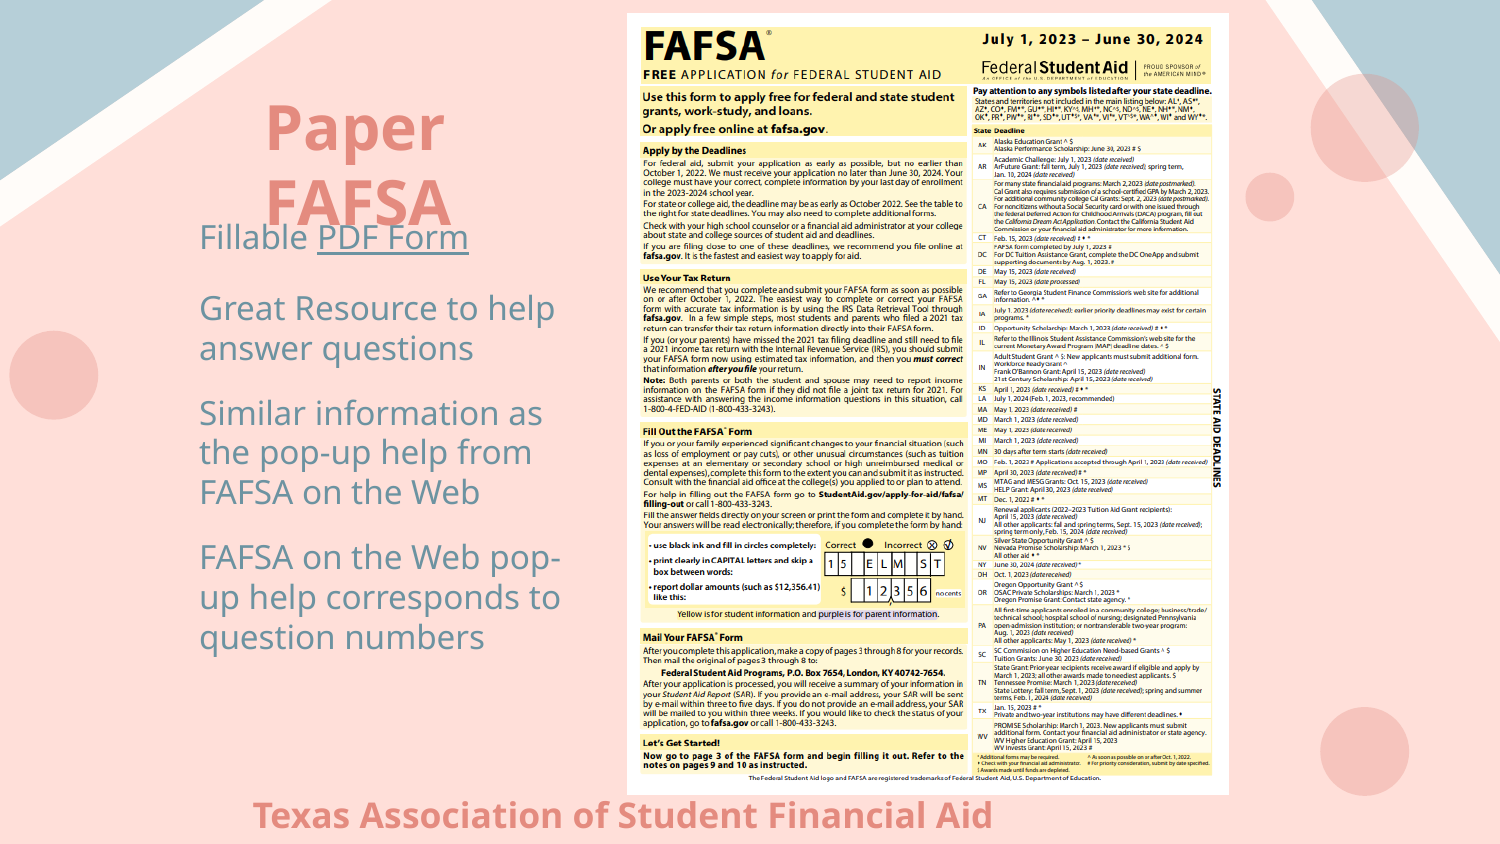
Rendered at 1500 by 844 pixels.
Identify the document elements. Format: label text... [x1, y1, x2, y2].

picture [627, 12, 1229, 795]
list Fillable PDF Form Great Resource to help answer questions Similar information as the pop-up help from FAFSA on the Web FAFSA on the Web pop-up help corresponds to question numbers [184, 201, 597, 752]
text_box Texas Association of Student Financial Aid Administrators [237, 785, 1263, 844]
text_box [1245, 172, 1295, 222]
title Paper FAFSA [249, 73, 622, 168]
text_box [1310, 73, 1419, 182]
